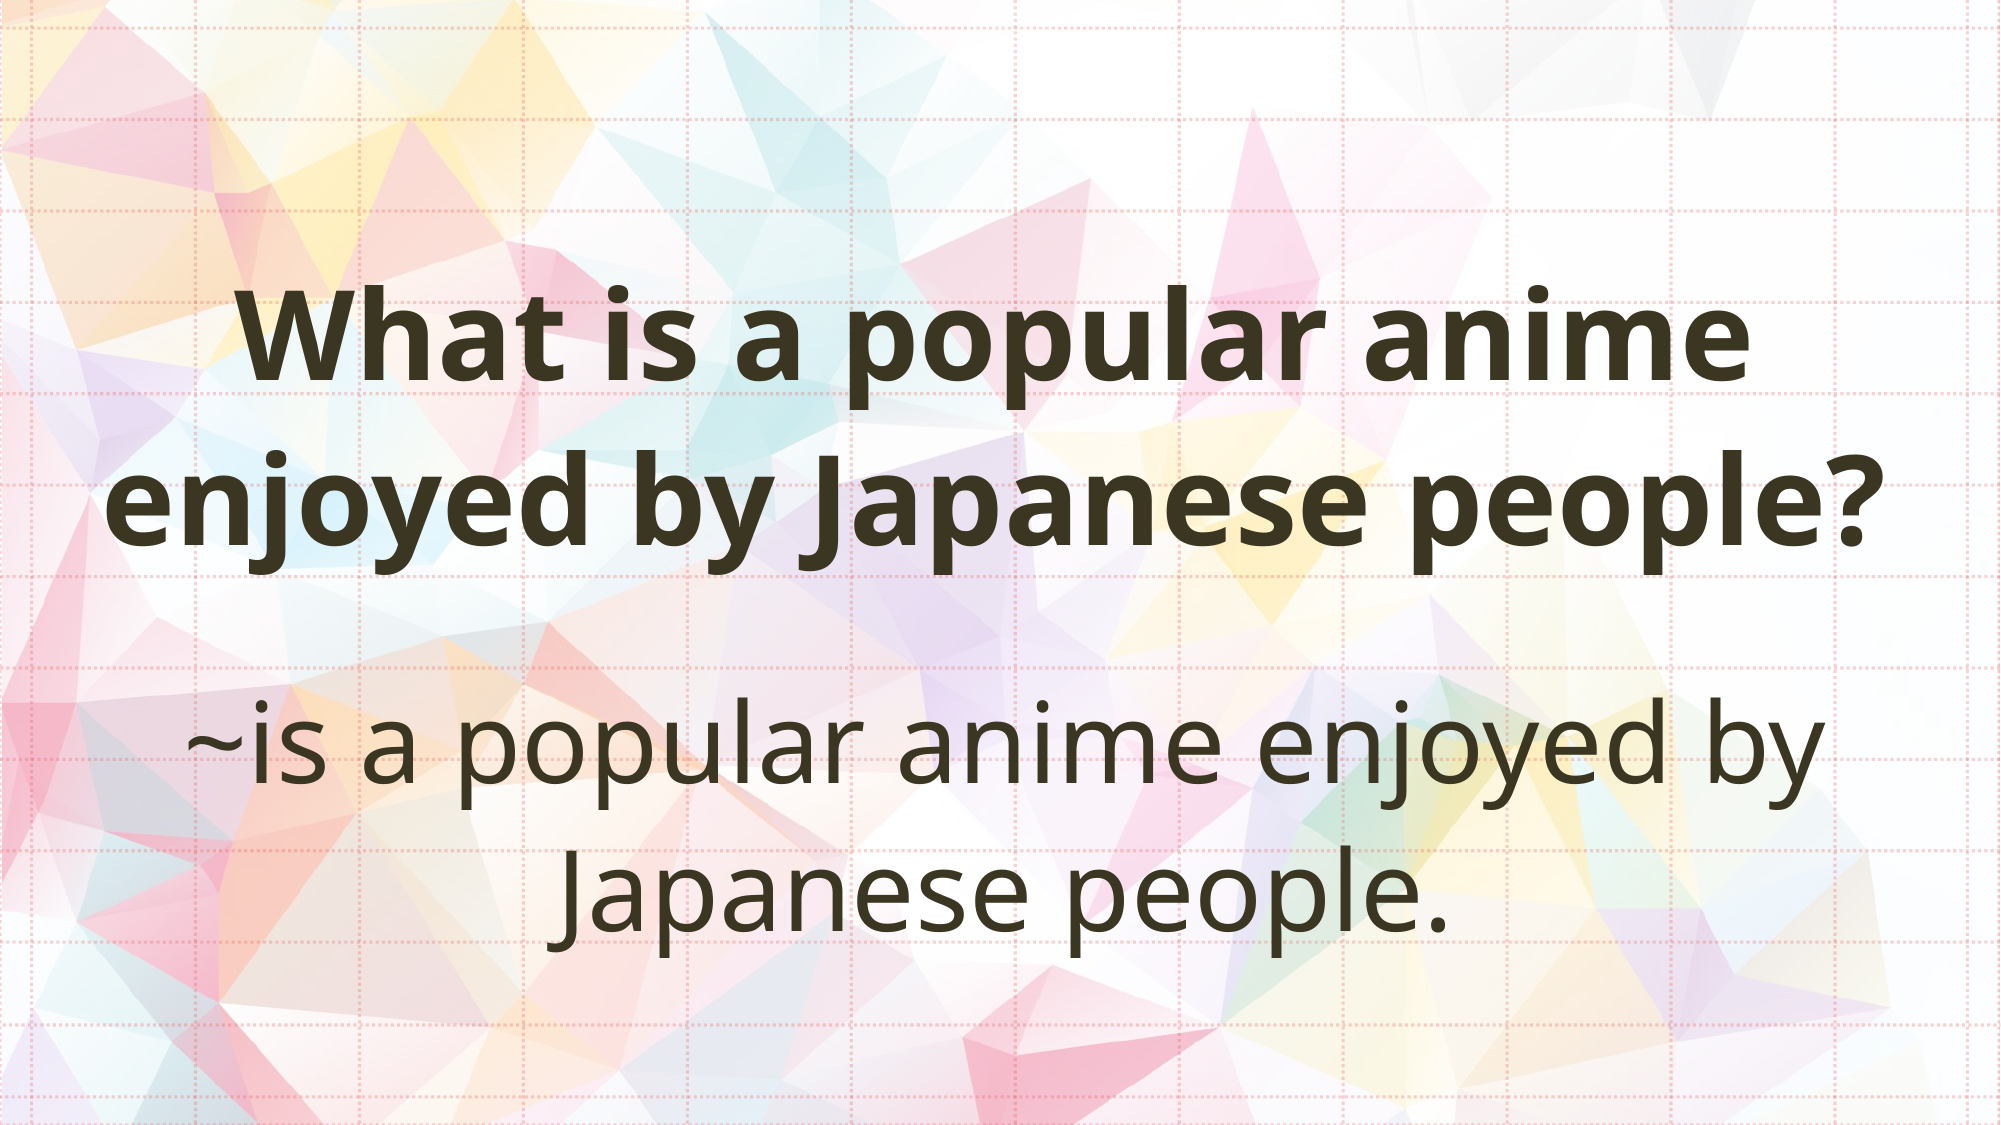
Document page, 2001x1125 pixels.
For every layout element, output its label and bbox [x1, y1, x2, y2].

text_box [0, 0, 2000, 1125]
